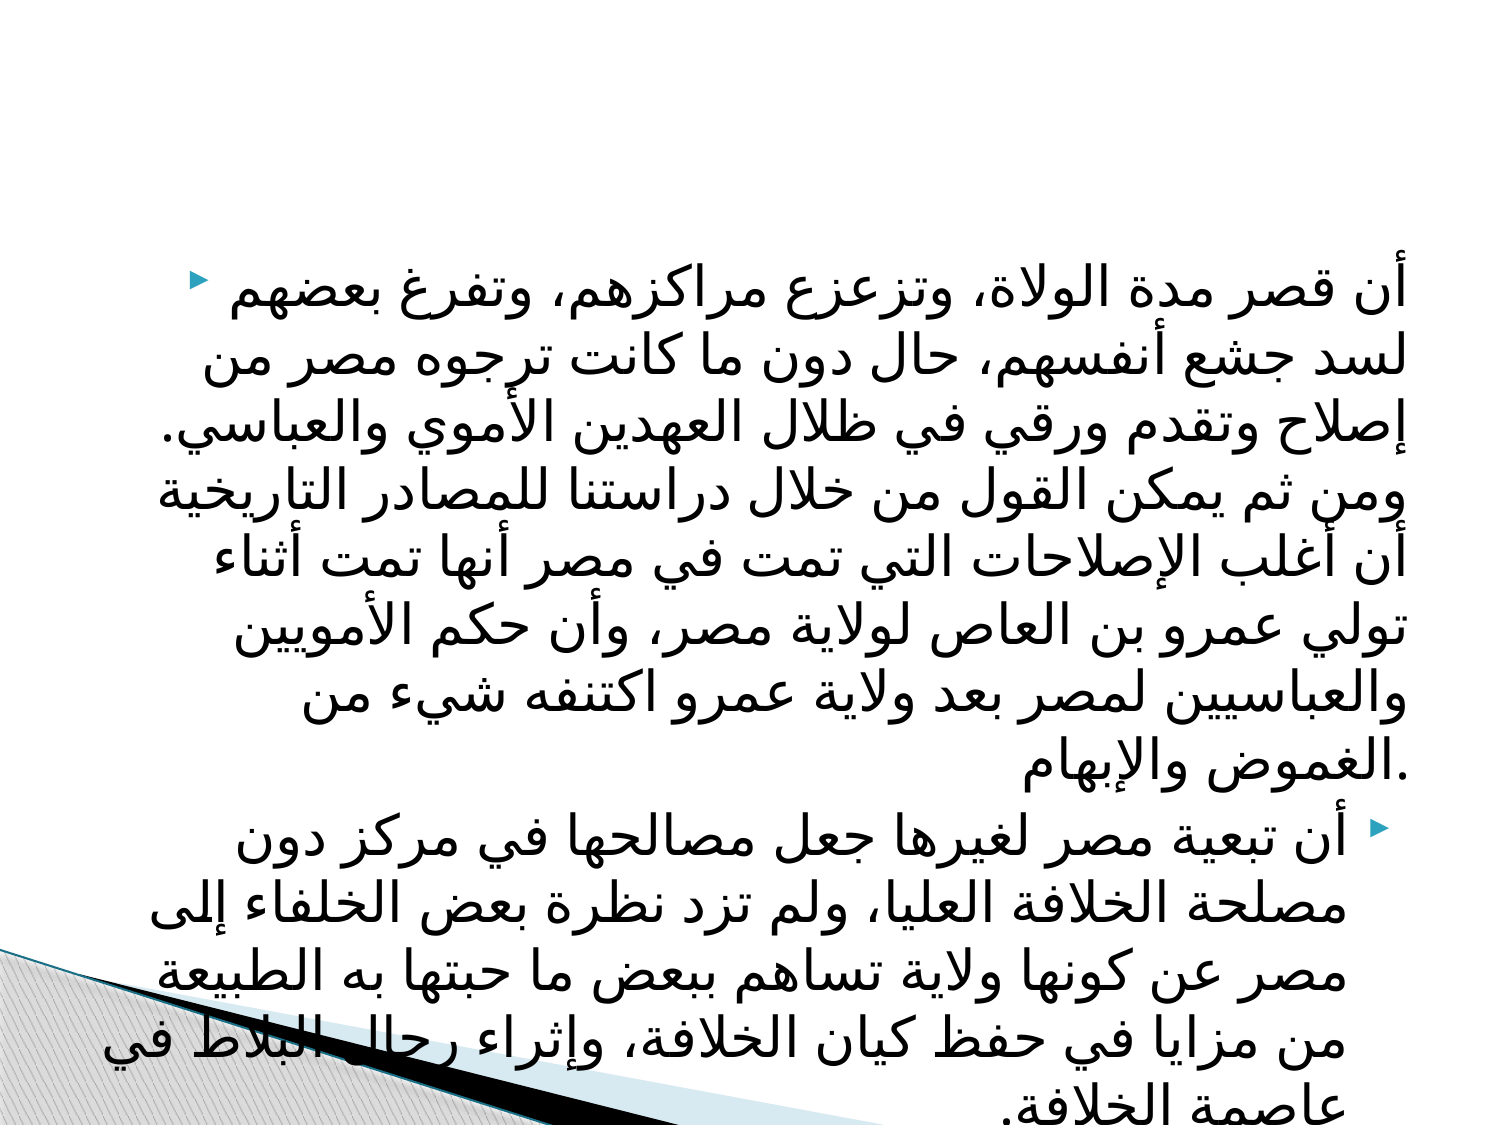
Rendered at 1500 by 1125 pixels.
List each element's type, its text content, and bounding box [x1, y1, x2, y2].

list أن قصر مدة الولاة، وتزعزع مراكزهم، وتفرغ بعضهم لسد جشع أنفسهم، حال دون ما كانت ترجوه مصر من إصلاح وتقدم ورقي في ظلال العهدين الأموي والعباسي. ومن ثم يمكن القول من خلال دراستنا للمصادر التاريخية أن أغلب الإصلاحات التي تمت في مصر أنها تمت أثناء تولي عمرو بن العاص لولاية مصر، وأن حكم الأمويين والعباسيين لمصر بعد ولاية عمرو اكتنفه شيء من الغموض والإبهام. أن تبعية مصر لغيرها جعل مصالحها في مركز دون مصلحة الخلافة العليا، ولم تزد نظرة بعض الخلفاء إلى مصر عن كونها ولاية تساهم ببعض ما حبتها به الطبيعة من مزايا في حفظ كيان الخلافة، وإثراء رجال البلاط في عاصمة الخلافة. [75, 243, 1425, 986]
